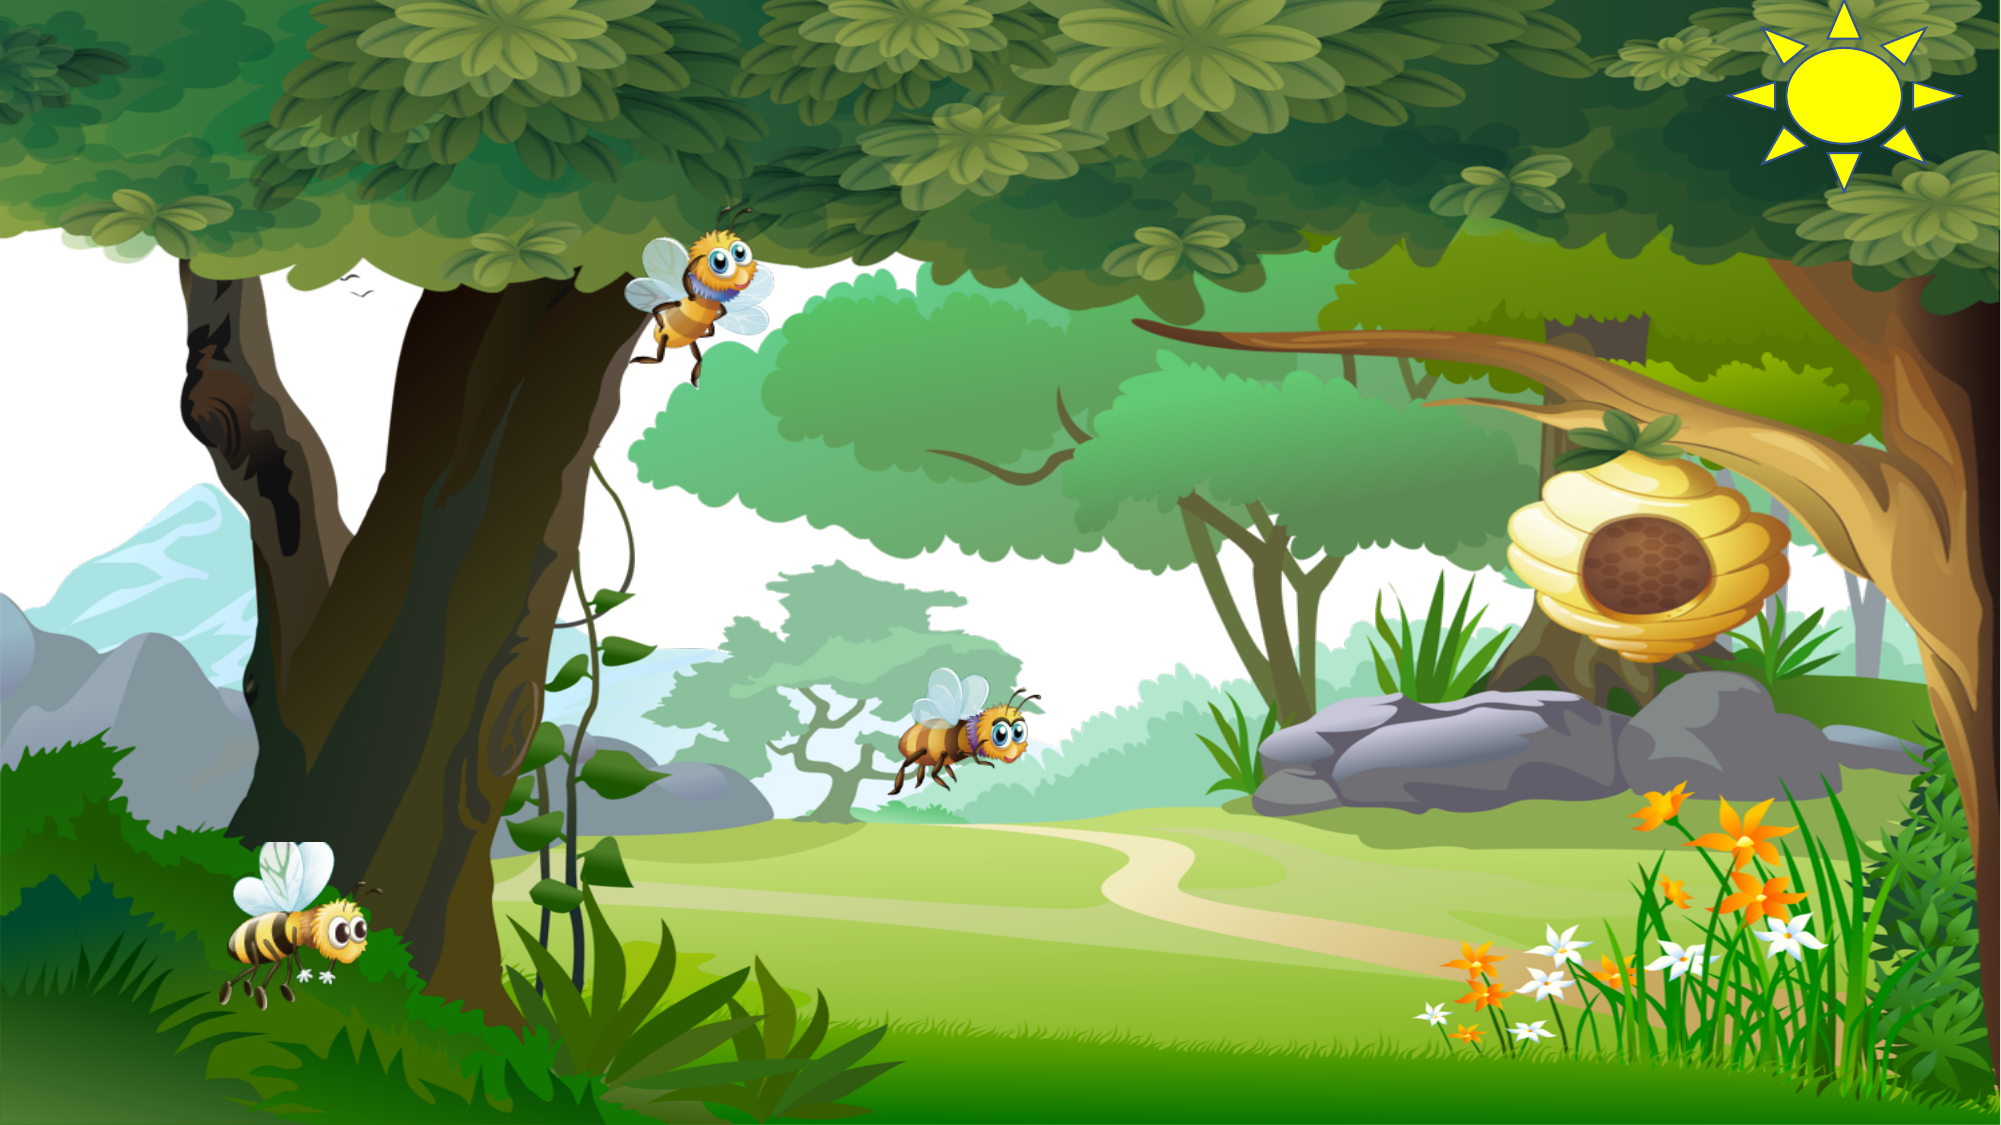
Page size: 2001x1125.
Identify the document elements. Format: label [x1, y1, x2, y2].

picture [0, 0, 2001, 1125]
text_box [1912, 80, 1964, 111]
text_box [1785, 46, 1903, 145]
text_box [1724, 80, 1777, 111]
text_box [1879, 124, 1929, 166]
text_box [1760, 25, 1810, 67]
text_box [1826, 151, 1863, 195]
text_box [1760, 124, 1810, 166]
text_box [1879, 25, 1929, 67]
text_box [1826, 0, 1863, 40]
